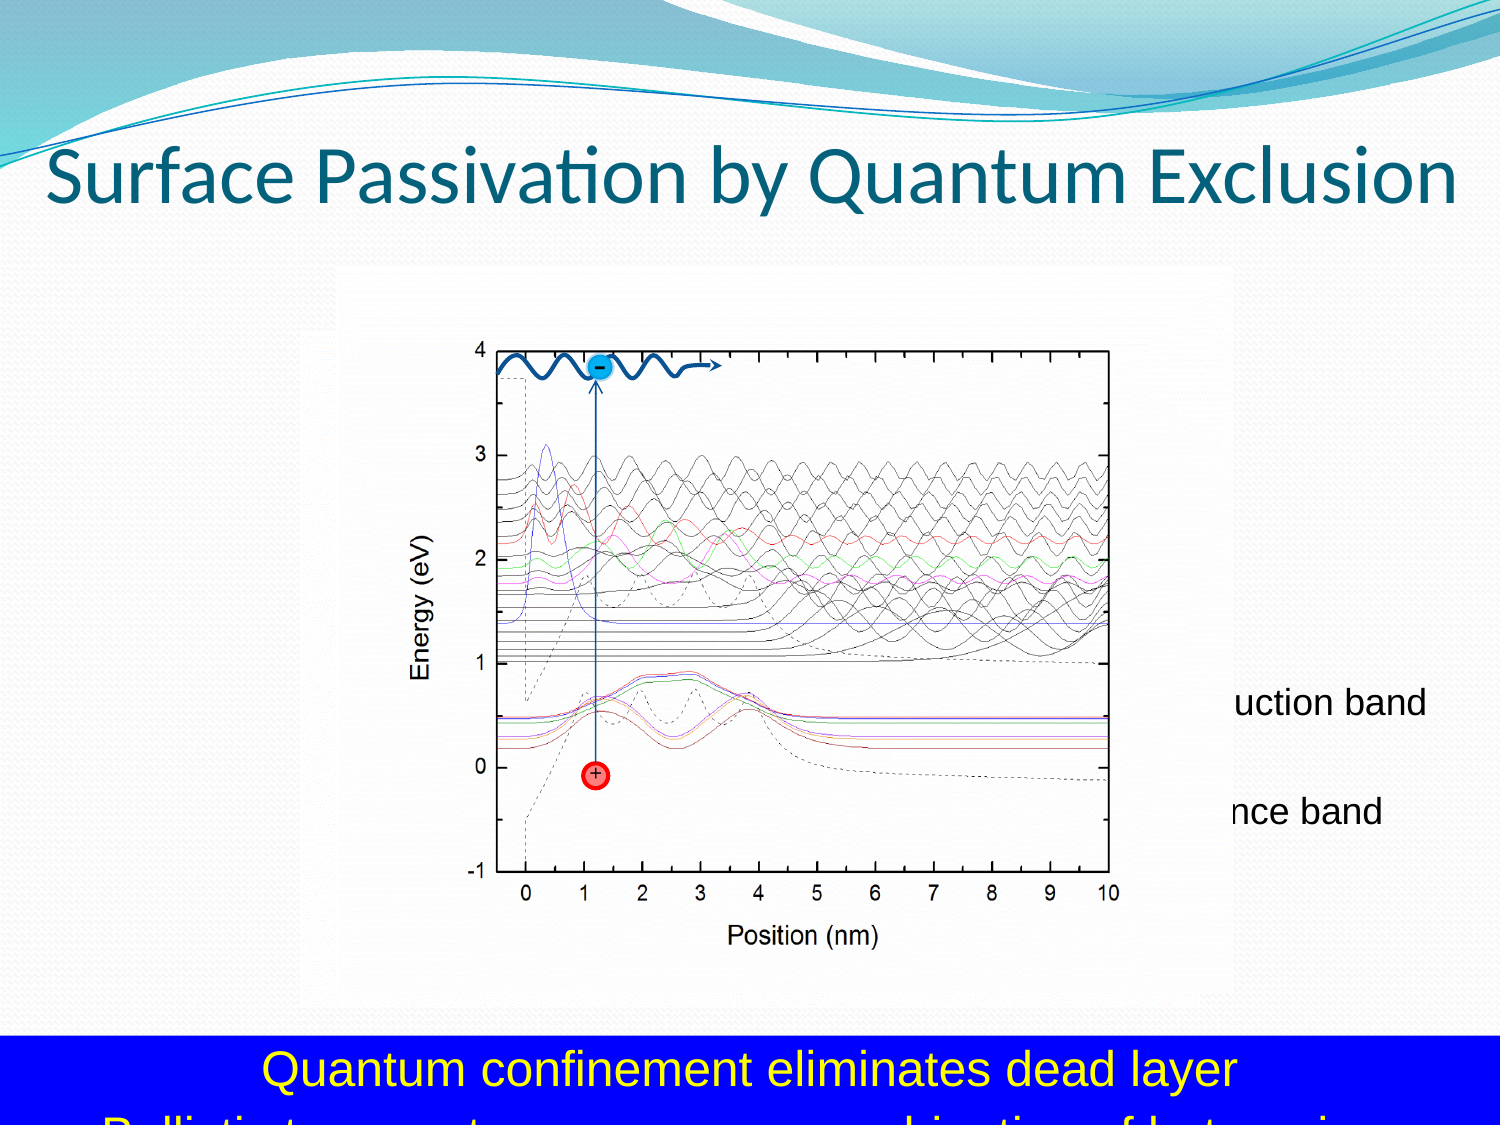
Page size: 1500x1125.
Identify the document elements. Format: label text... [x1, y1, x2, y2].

picture [299, 330, 1201, 1008]
text_box Quantum confinement eliminates dead layer Ballistic transport suppresses recombination of hot carriers [0, 1035, 1500, 1125]
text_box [1239, 670, 1445, 841]
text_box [336, 266, 1233, 992]
title Surface Passivation by Quantum Exclusion [5, 113, 1500, 221]
